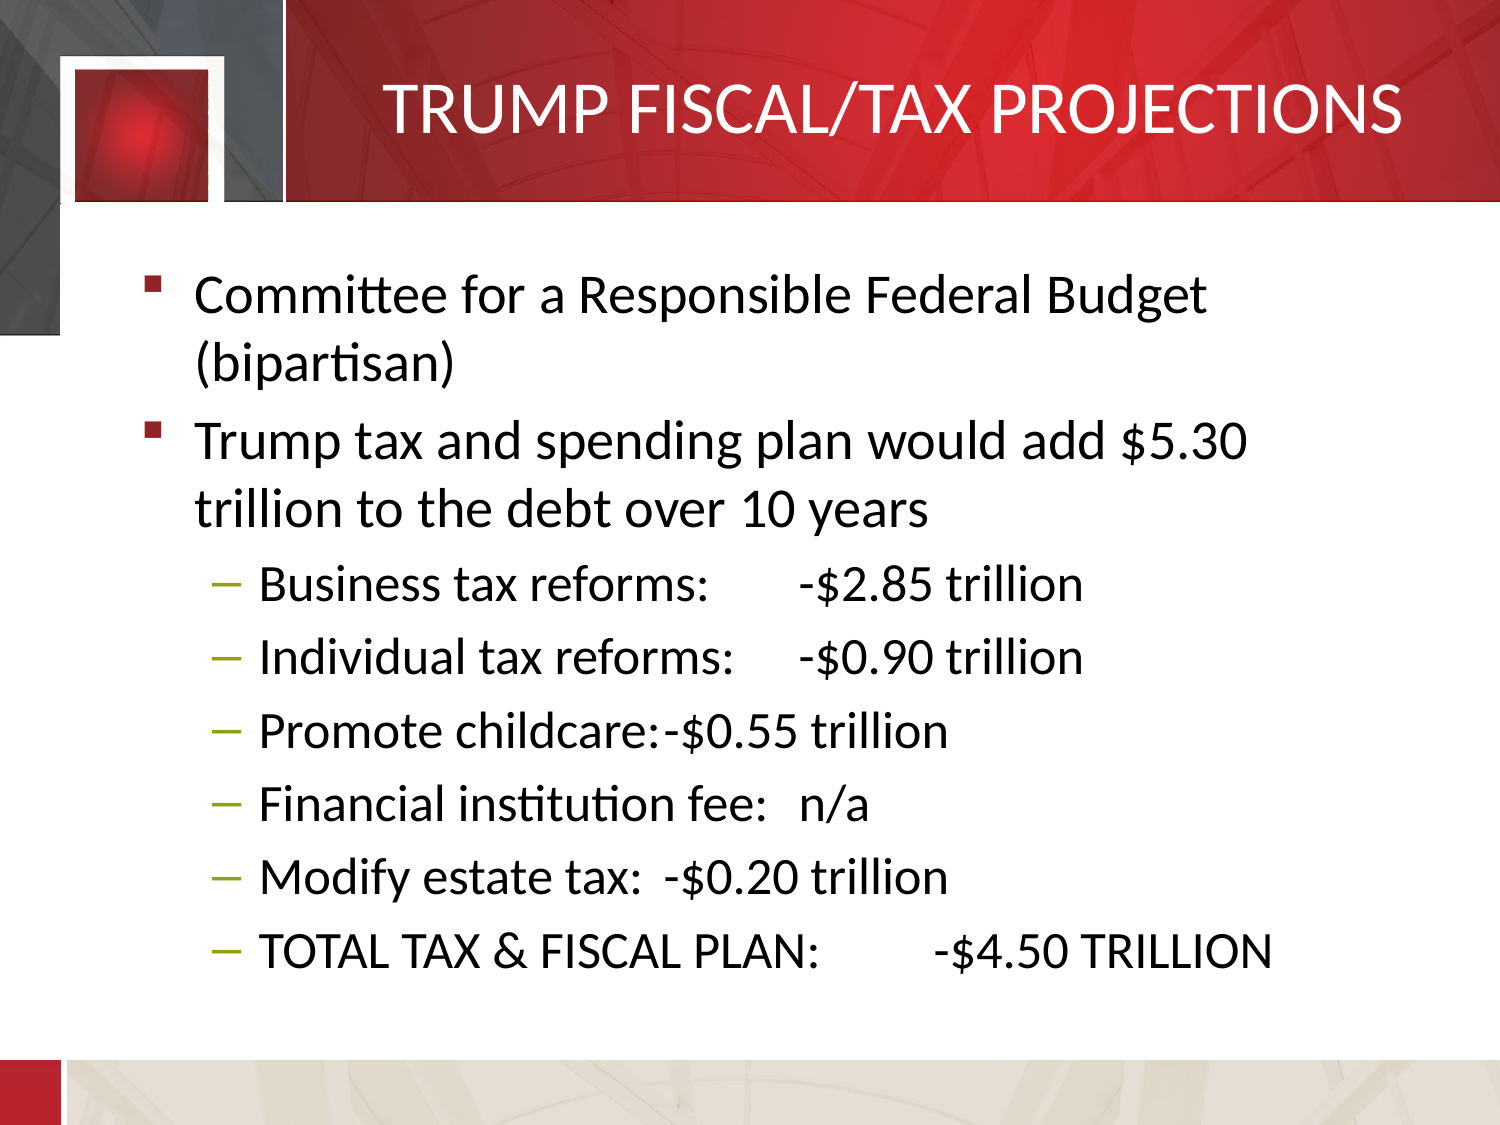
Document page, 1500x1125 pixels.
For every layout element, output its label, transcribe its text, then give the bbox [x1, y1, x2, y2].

list Committee for a Responsible Federal Budget (bipartisan) Trump tax and spending plan would add $5.30 trillion to the debt over 10 years Business tax reforms: -$2.85 trillion Individual tax reforms: -$0.90 trillion Promote childcare: -$0.55 trillion Financial institution fee: n/a Modify estate tax: -$0.20 trillion TOTAL TAX & FISCAL PLAN: -$4.50 TRILLION [125, 249, 1425, 993]
picture [0, 0, 1500, 1125]
title TRUMP FISCAL/TAX PROJECTIONS [287, 20, 1500, 188]
